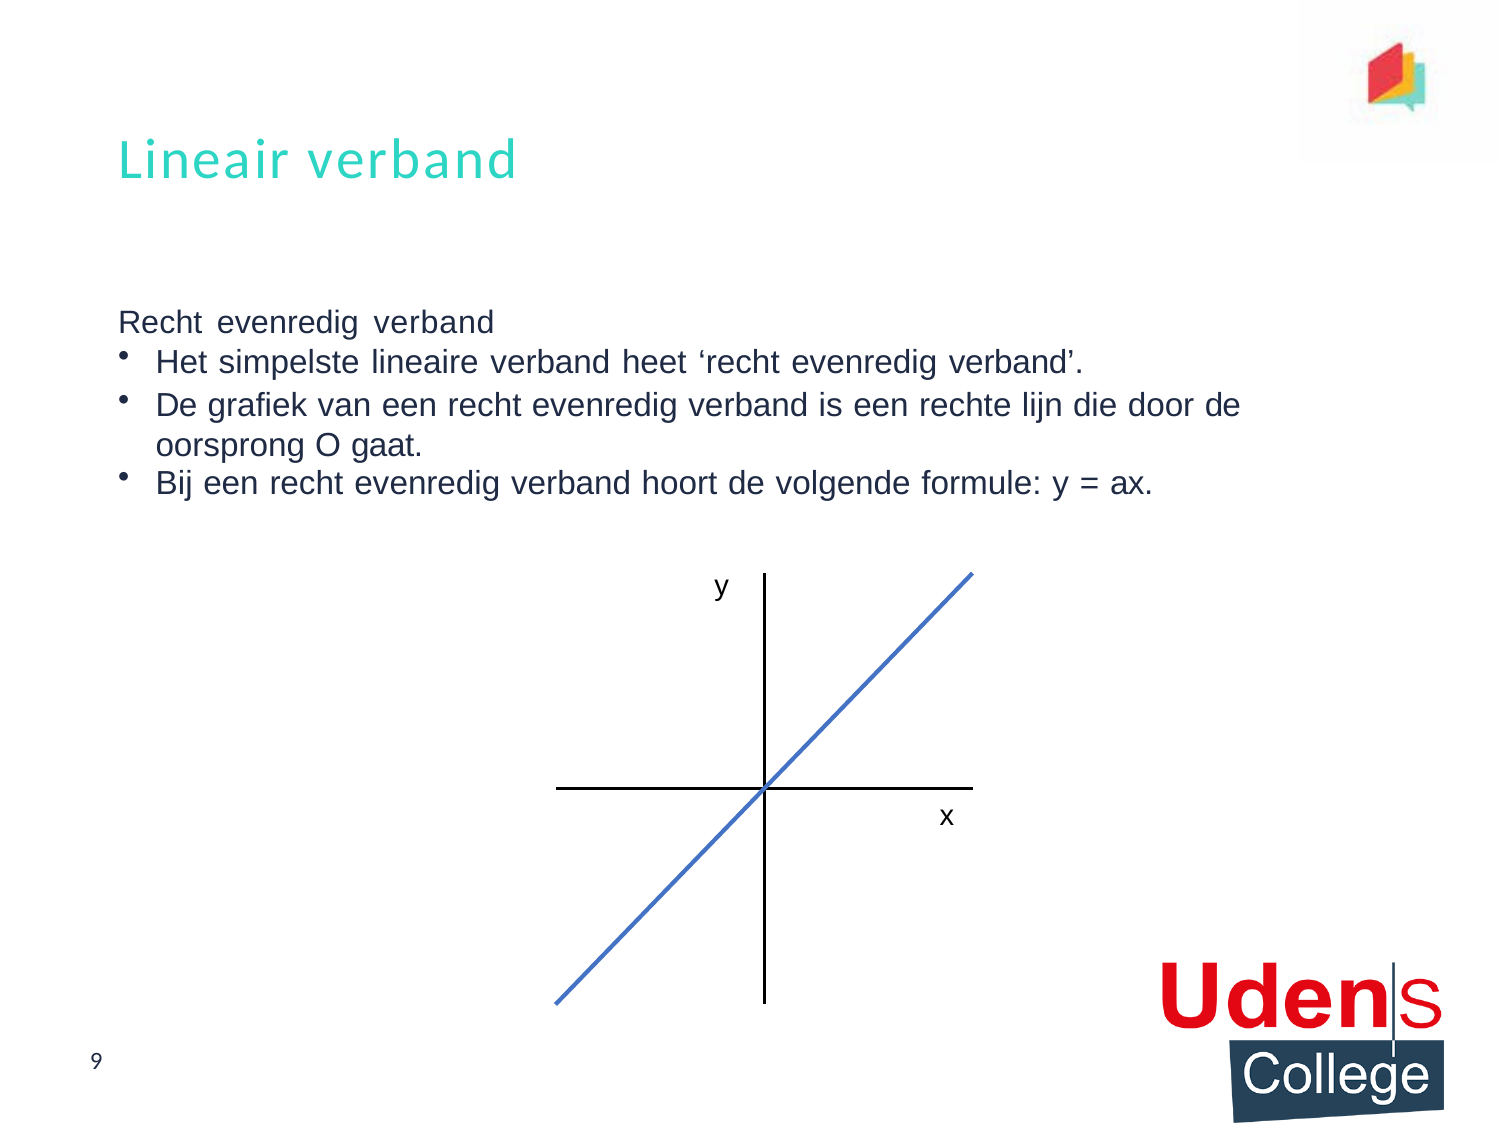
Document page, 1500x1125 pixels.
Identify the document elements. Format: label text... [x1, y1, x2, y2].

title Lineair verband [116, 119, 529, 298]
text_box 9 [83, 1043, 128, 1075]
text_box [553, 570, 976, 1007]
text_box Recht evenredig verband Het simpelste lineaire verband heet ‘recht evenredig verband’. De grafiek van een recht evenredig verband is een rechte lijn die door de oorsprong O gaat. Bij een recht evenredig verband hoort de volgende formule: y = ax. y [116, 298, 1251, 602]
picture [1162, 0, 1500, 1123]
